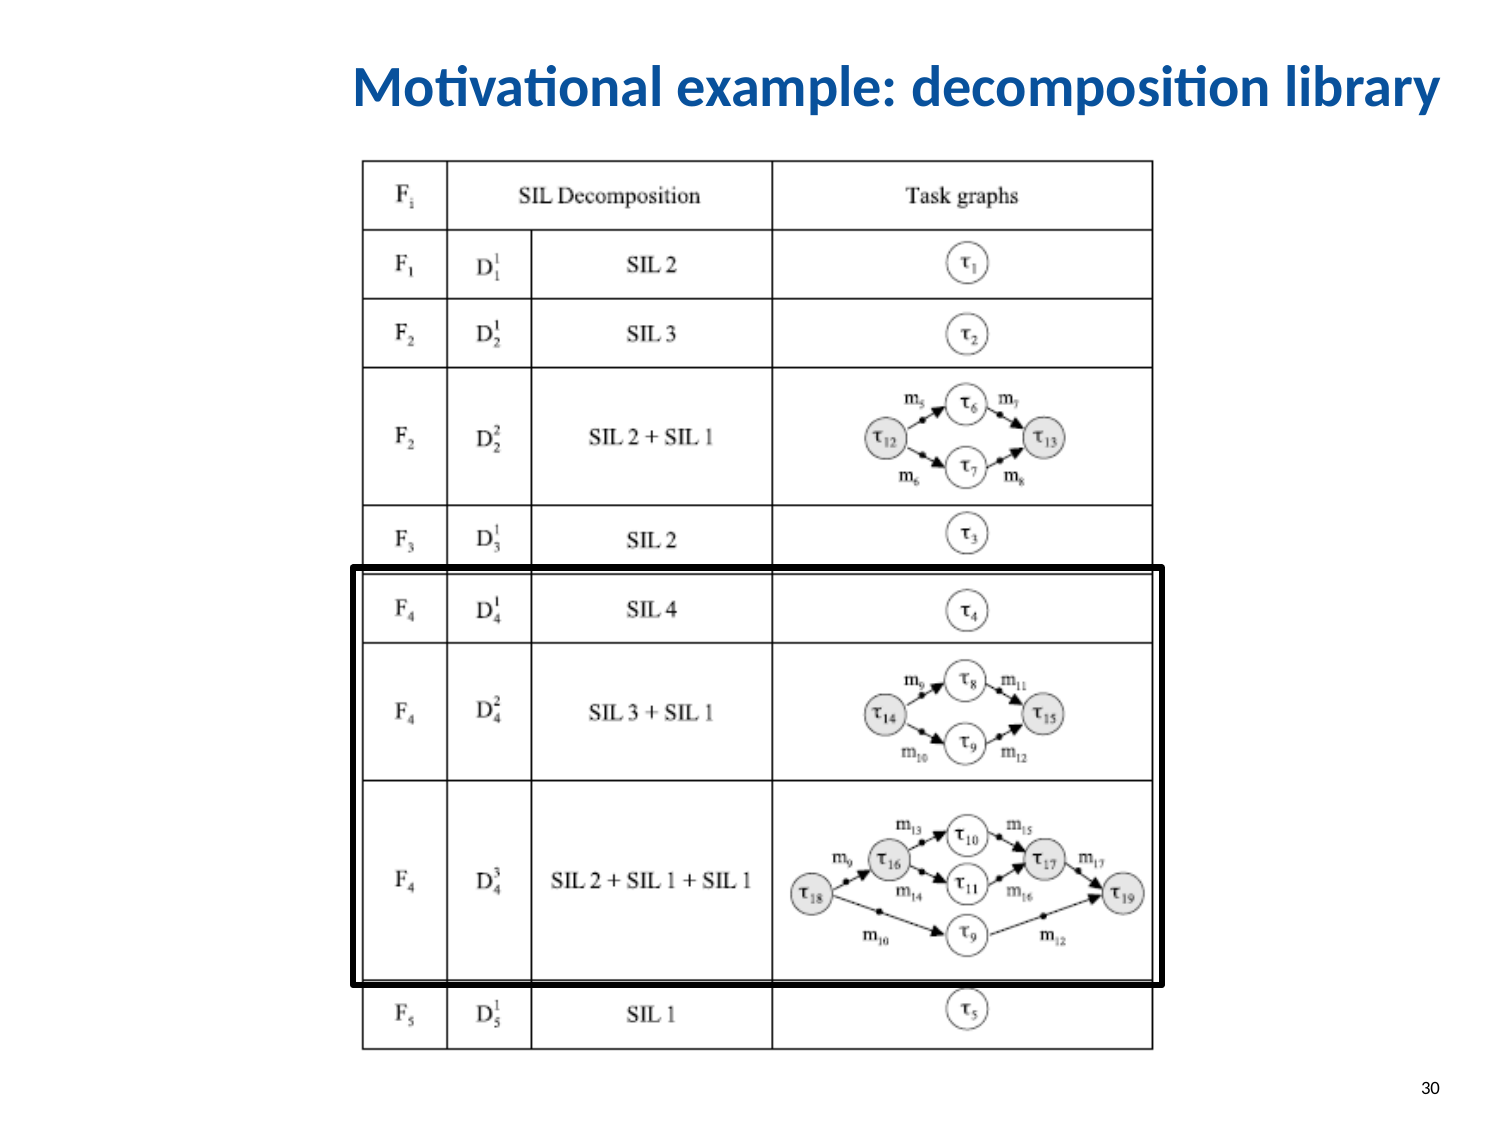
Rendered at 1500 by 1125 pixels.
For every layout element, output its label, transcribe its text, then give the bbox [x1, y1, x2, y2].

picture [352, 152, 1165, 1064]
title Motivational example: decomposition library [58, 0, 1442, 119]
